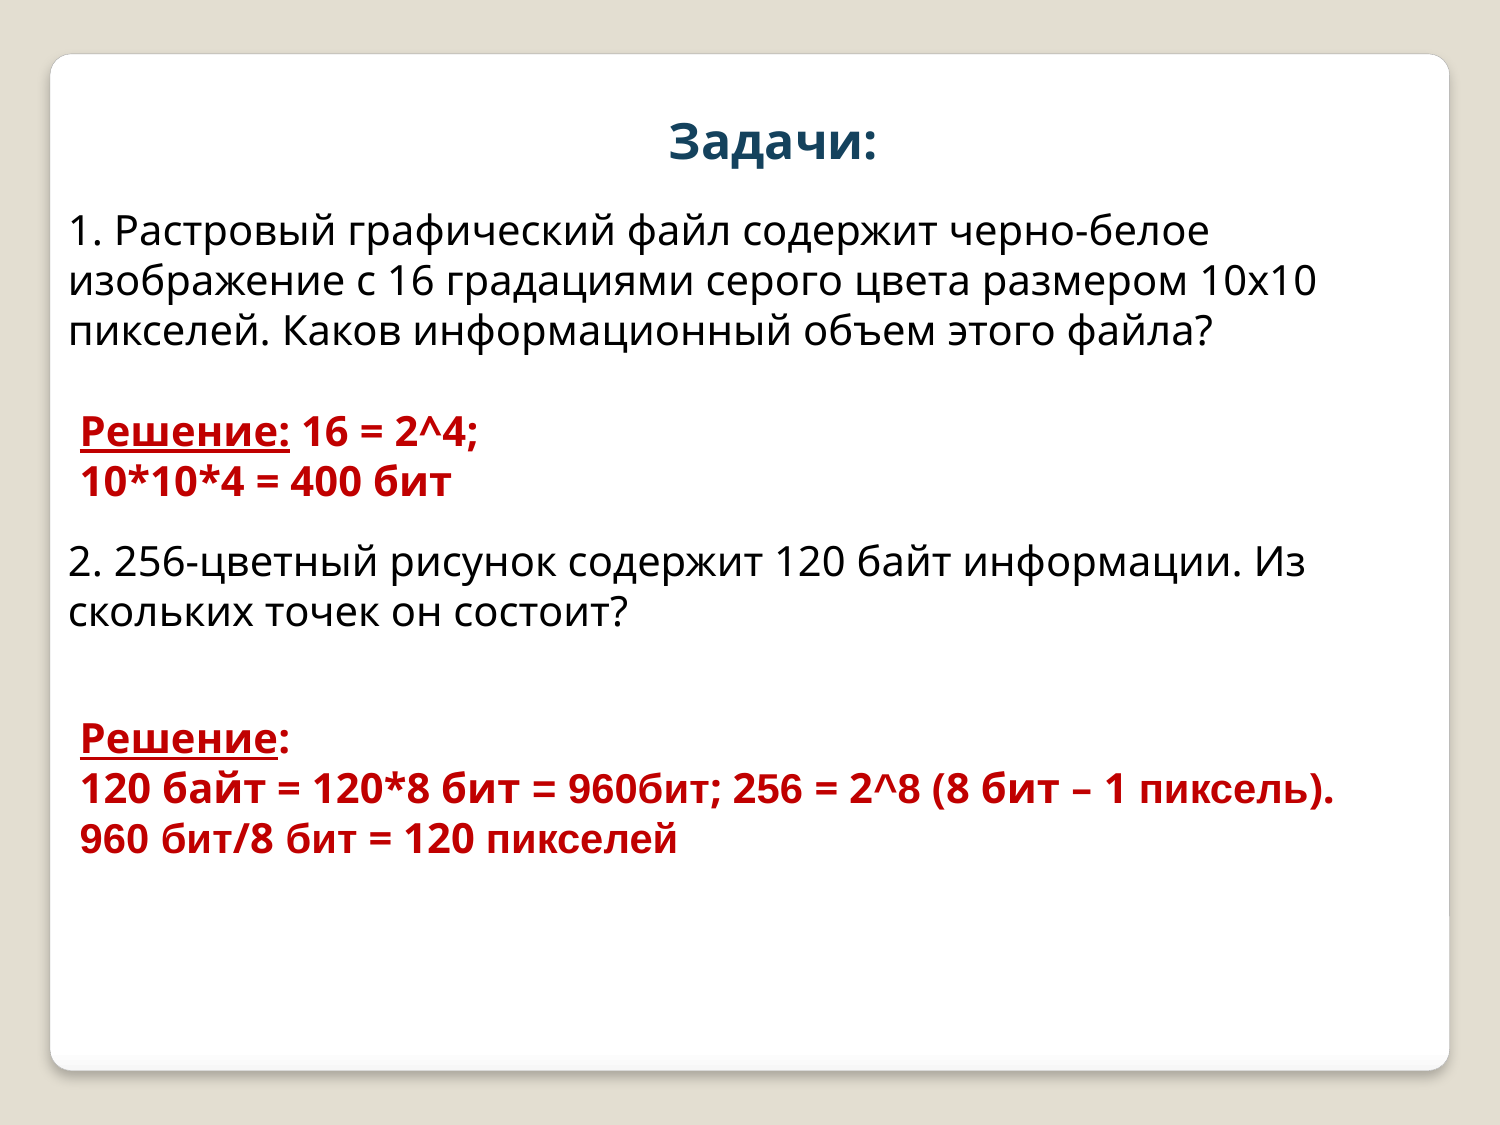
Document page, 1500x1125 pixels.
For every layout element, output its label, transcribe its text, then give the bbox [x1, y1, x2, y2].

text_box 2. 256-цветный рисунок содержит 120 байт информации. Из скольких точек он состоит? [53, 527, 1436, 642]
text_box Решение: 120 байт = 120*8 бит = 960бит; 256 = 2^8 (8 бит – 1 пиксель). 960 бит/8 бит = 120 пикселей [64, 704, 1459, 869]
text_box 1. Растровый графический файл содержит черно-белое изображение с 16 градациями серого цвета размером 10х10 пикселей. Каков информационный объем этого файла? [53, 196, 1500, 362]
text_box Задачи: [301, 101, 1247, 177]
text_box Решение: 16 = 2^4; 10*10*4 = 400 бит [64, 397, 1436, 512]
